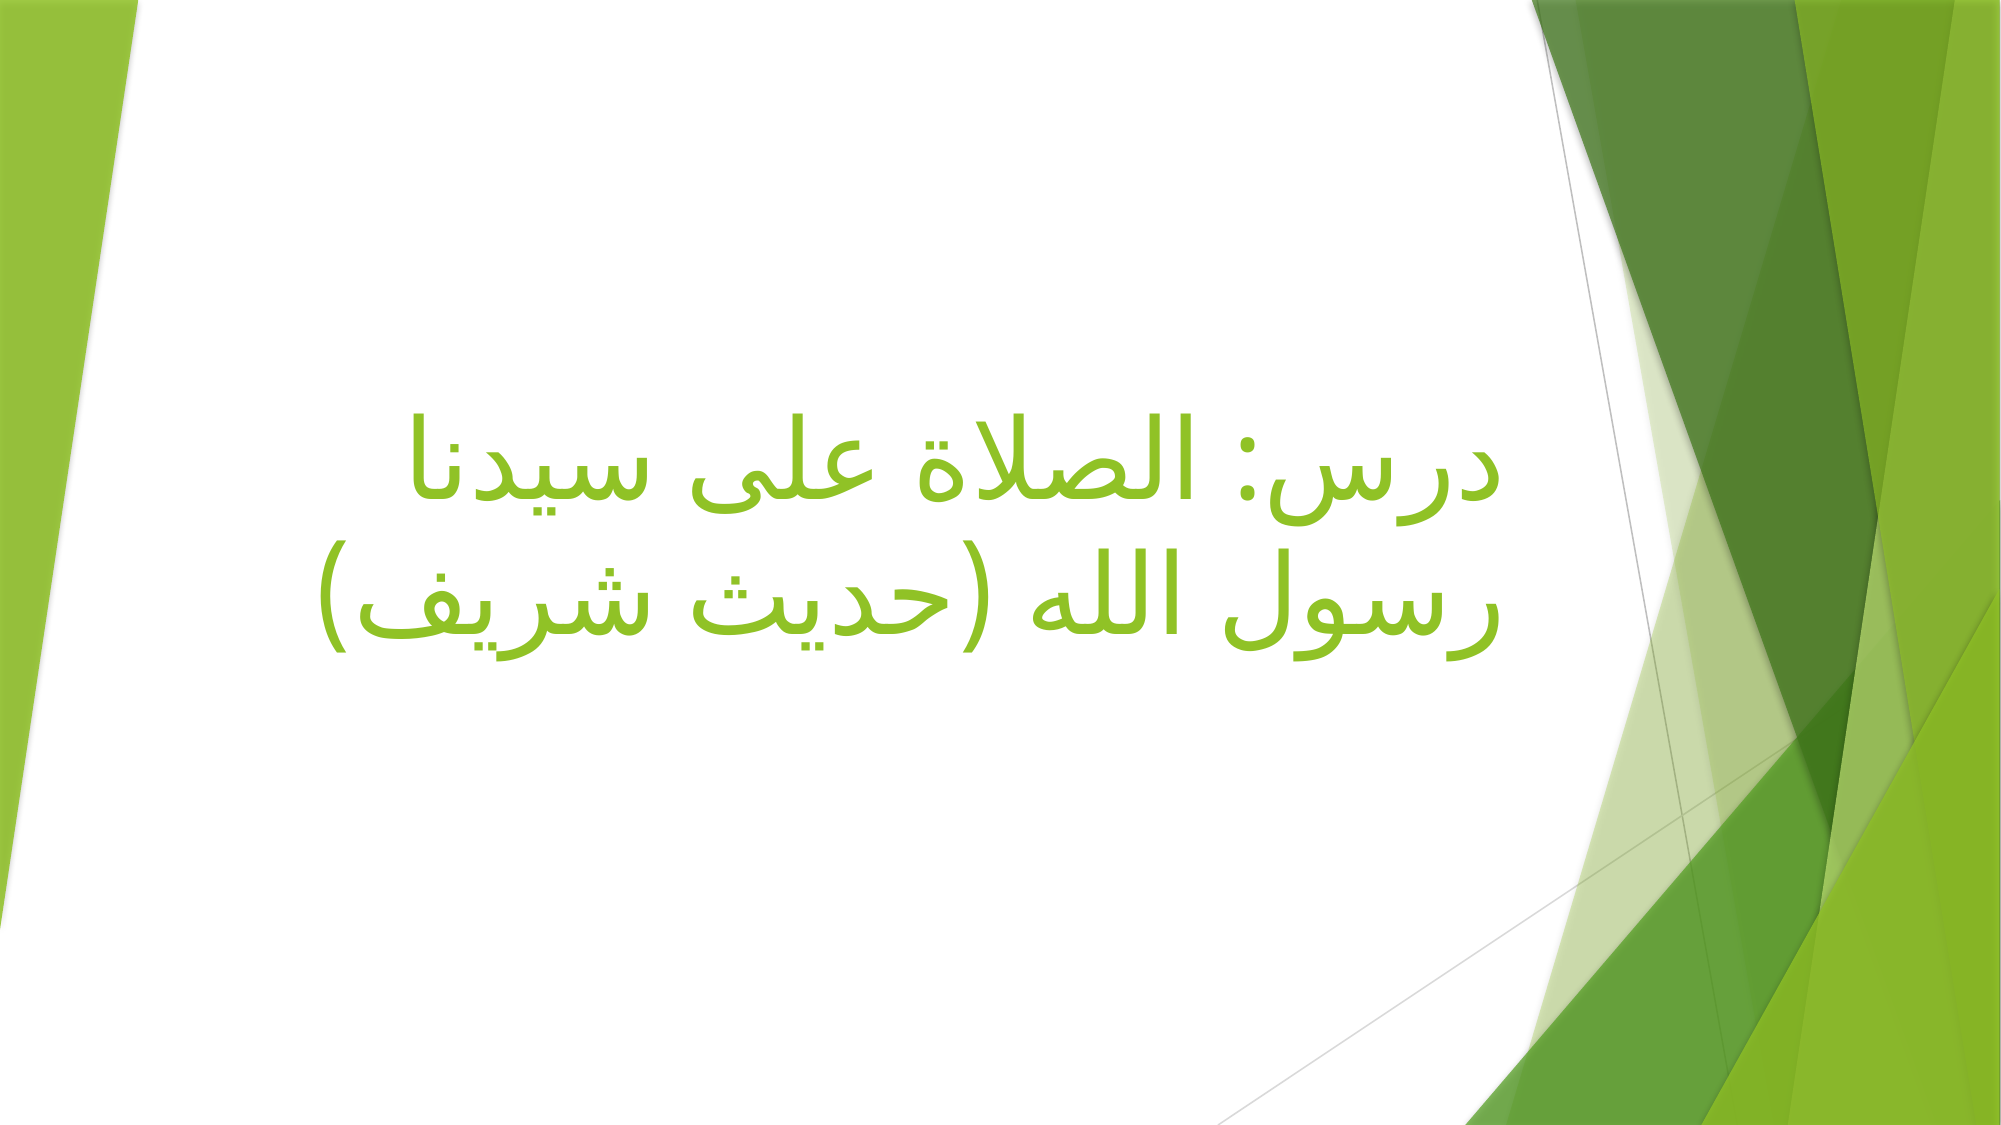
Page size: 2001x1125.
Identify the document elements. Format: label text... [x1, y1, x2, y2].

title درس: الصلاة على سيدنا رسول الله (حديث شريف) [247, 394, 1522, 665]
